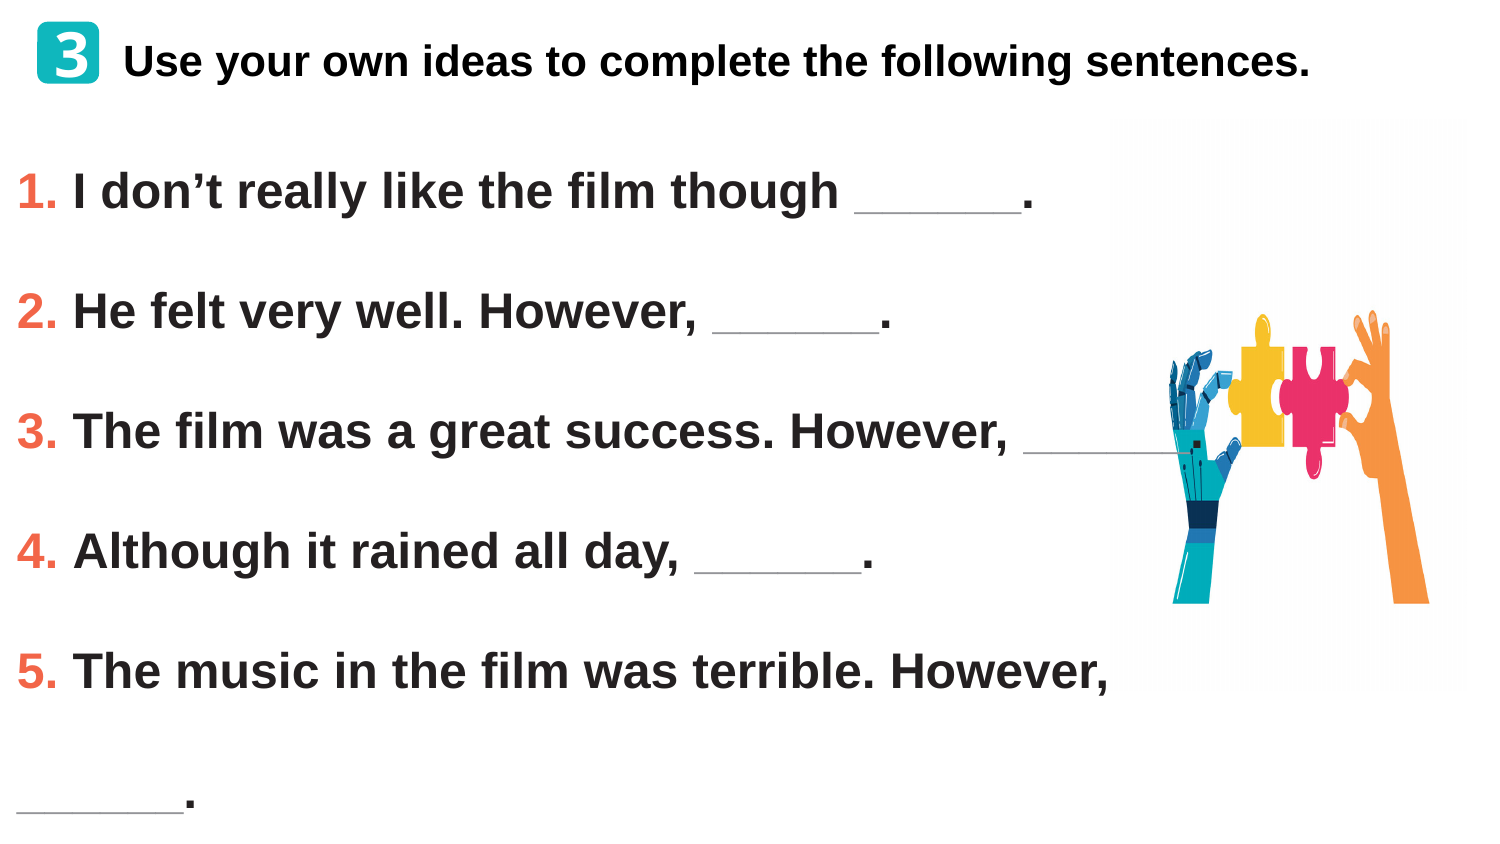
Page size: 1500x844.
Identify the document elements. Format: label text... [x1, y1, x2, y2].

text_box Use your own ideas to complete the following sentences. [111, 26, 1443, 91]
text_box [37, 22, 43, 83]
text_box 1. I don’t really like the film though ______. 2. He felt very well. However, ______. 3. The film was a great success. However, ______. 4. Although it rained all day, ______. 5. The music in the film was terrible. However, ______. [5, 92, 1234, 824]
text_box [93, 22, 100, 83]
text_box 3 [43, 9, 93, 92]
picture [1109, 118, 1467, 691]
